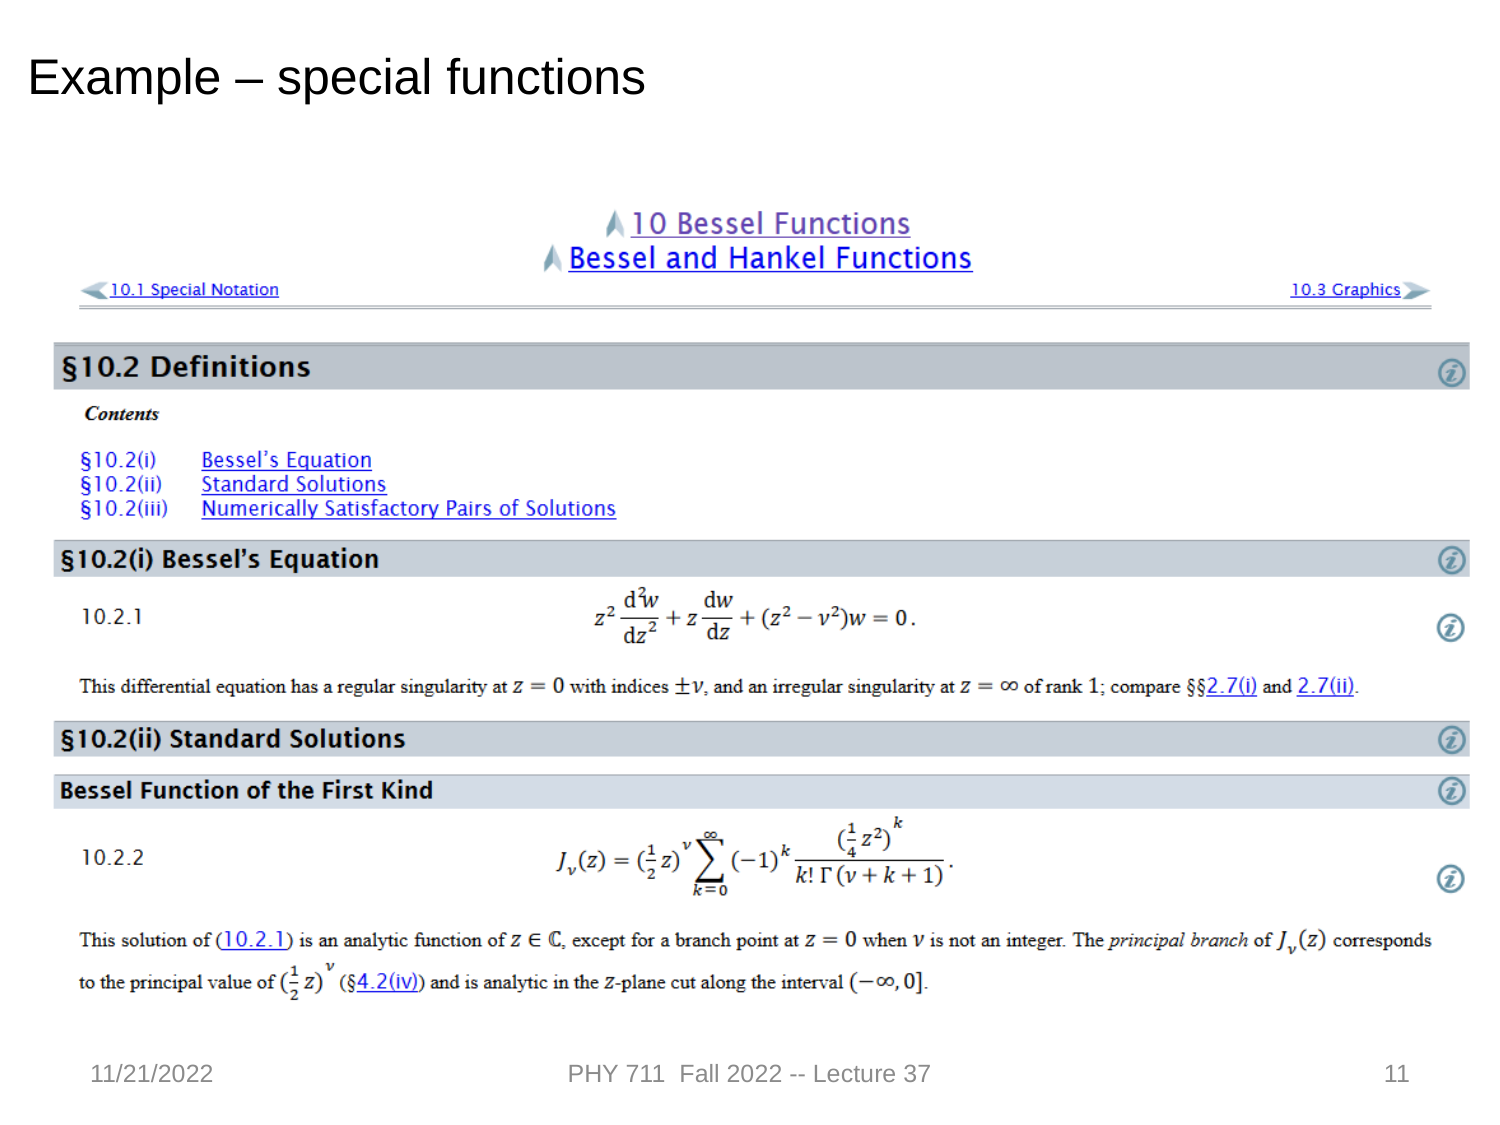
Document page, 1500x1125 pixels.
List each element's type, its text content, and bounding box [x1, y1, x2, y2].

text_box Example – special functions [12, 37, 1338, 113]
picture [49, 187, 1475, 1009]
footer PHY 711 Fall 2022 -- Lecture 37 [512, 1042, 988, 1103]
slide_number 11 [1074, 1042, 1425, 1103]
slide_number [75, 1042, 425, 1103]
